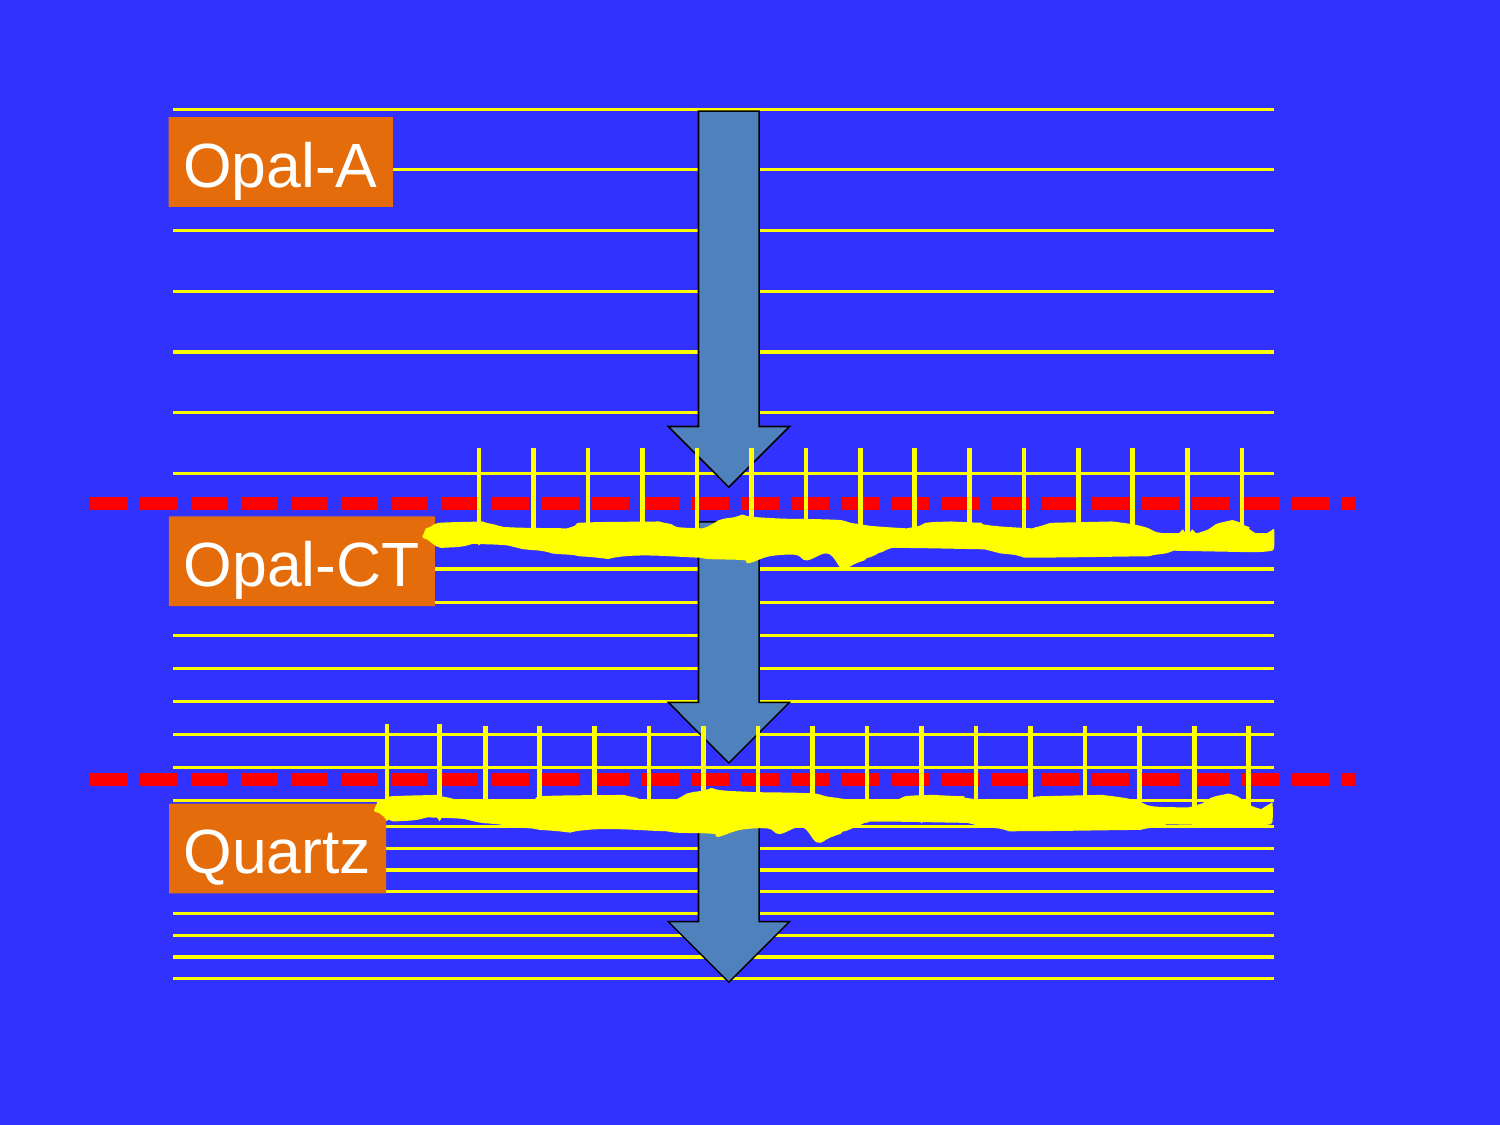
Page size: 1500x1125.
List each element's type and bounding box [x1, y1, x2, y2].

text_box [90, 108, 1357, 980]
text_box [667, 110, 790, 446]
text_box [386, 723, 1249, 824]
text_box [667, 832, 790, 983]
text_box [667, 555, 790, 722]
text_box [478, 448, 1243, 546]
